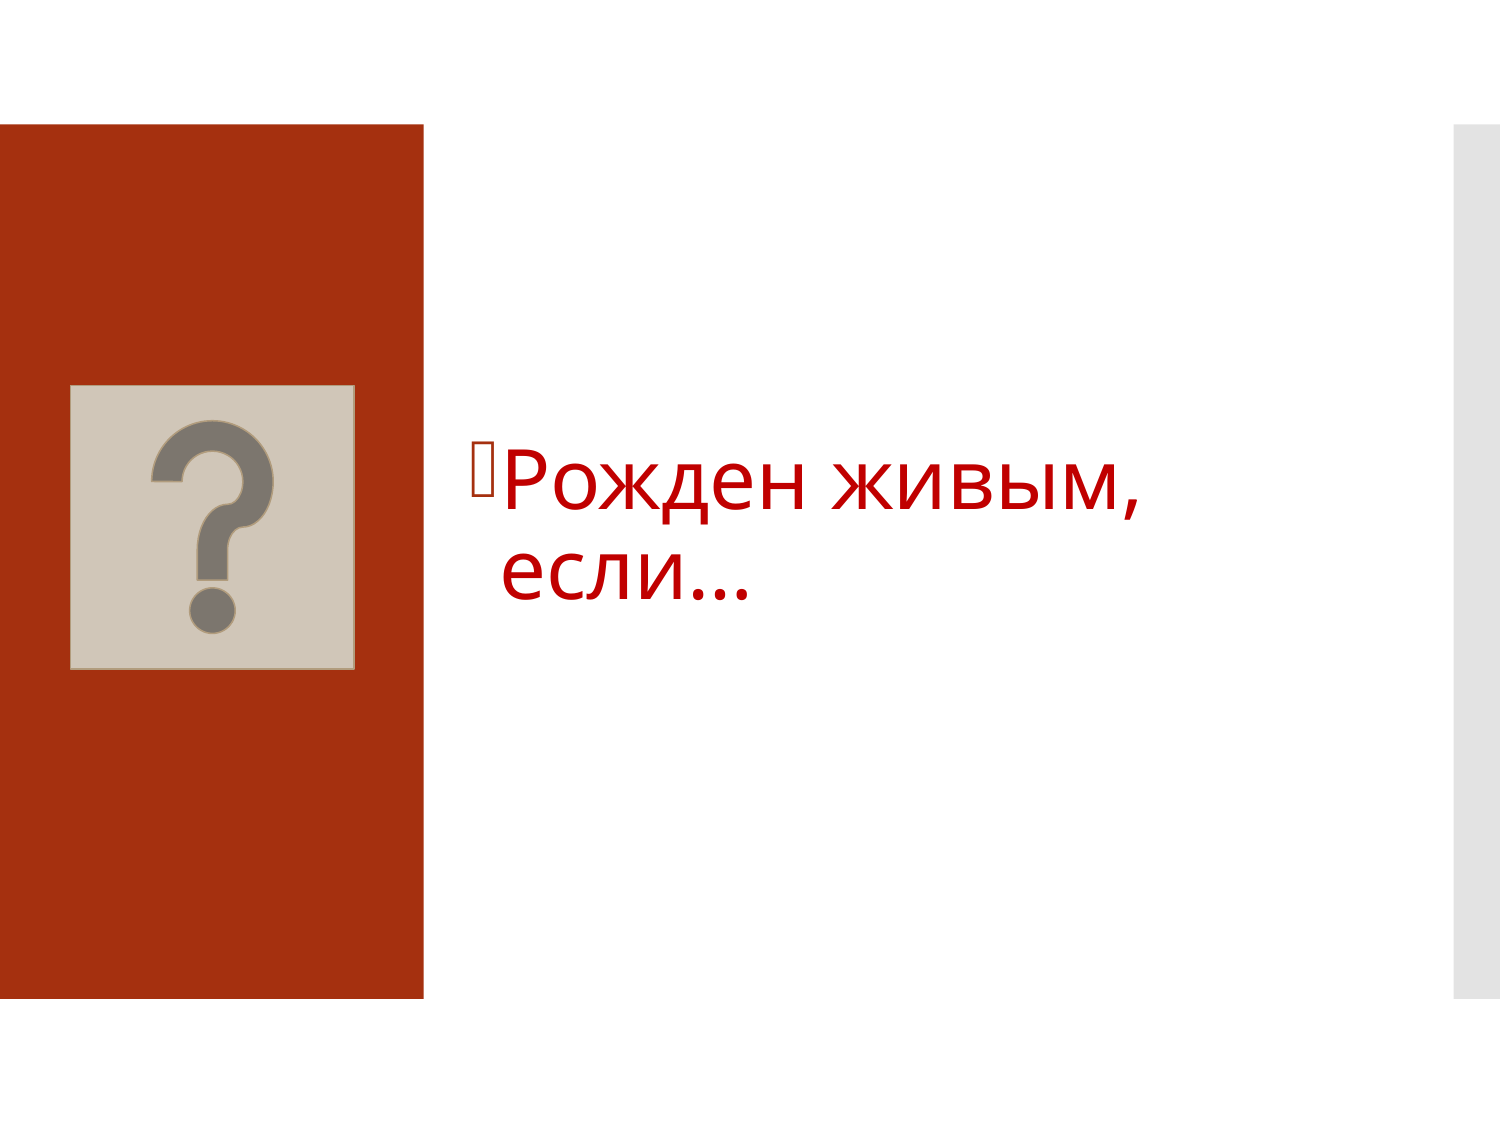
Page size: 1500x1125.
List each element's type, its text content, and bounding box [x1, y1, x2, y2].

list Рожден живым, если… [454, 141, 1355, 982]
text_box [70, 385, 355, 670]
